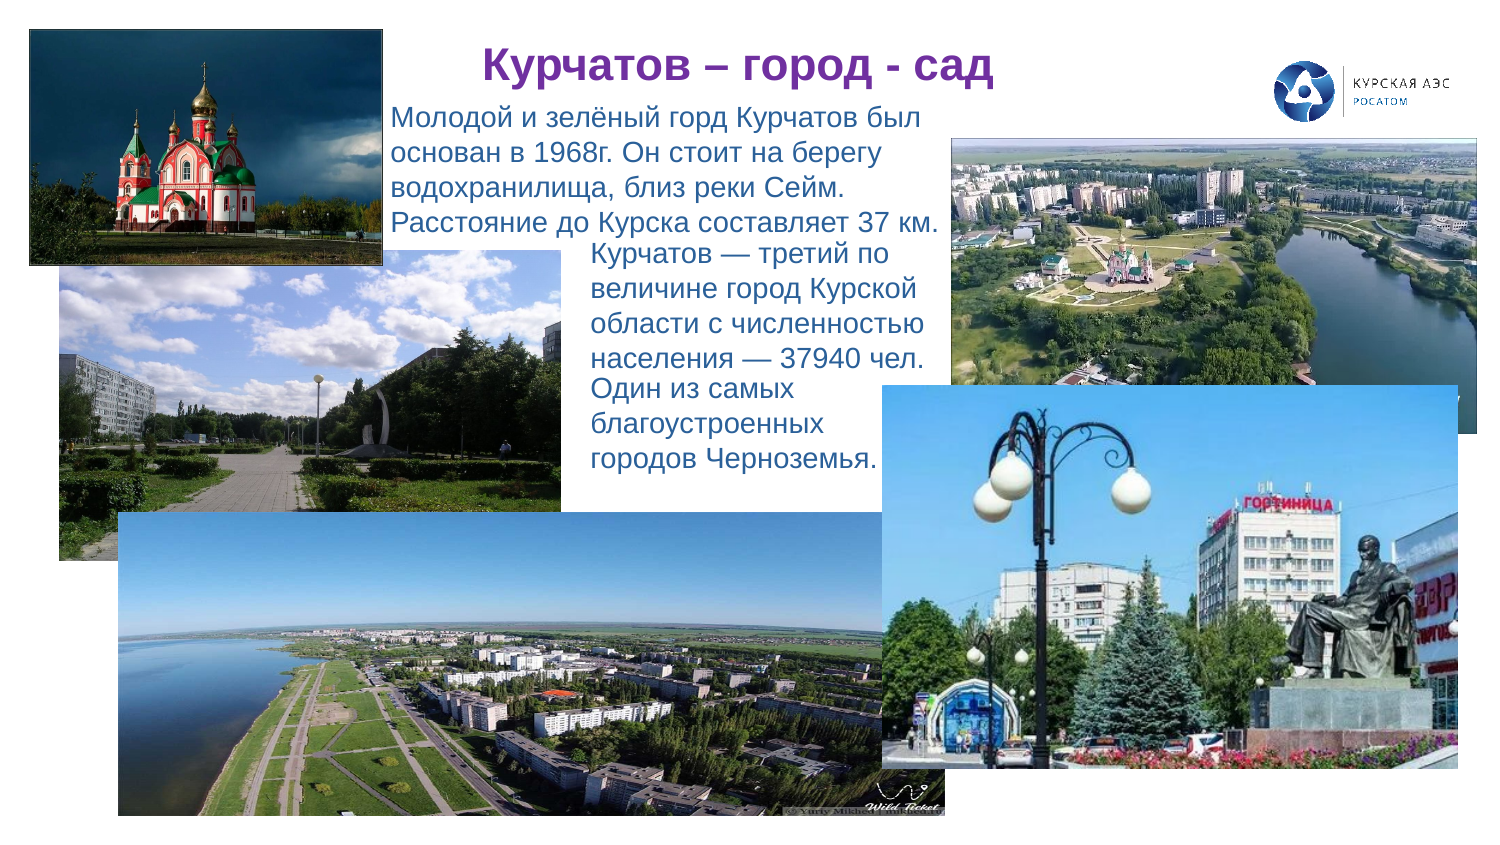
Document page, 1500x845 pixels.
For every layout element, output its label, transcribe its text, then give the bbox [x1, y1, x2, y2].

picture [0, 0, 1499, 845]
text_box Курчатов — третий по величине город Курской области с численностью населения — 37940 чел. [590, 253, 946, 355]
text_box Один из самых благоустроенных городов Черноземья. [590, 371, 882, 473]
text_box Курчатов – город - сад [206, 18, 1270, 106]
text_box Молодой и зелёный горд Курчатов был основан в 1968г. Он стоит на берегу водохранилища, близ реки Сейм. Расстояние до Курска составляет 37 км. [390, 118, 952, 219]
